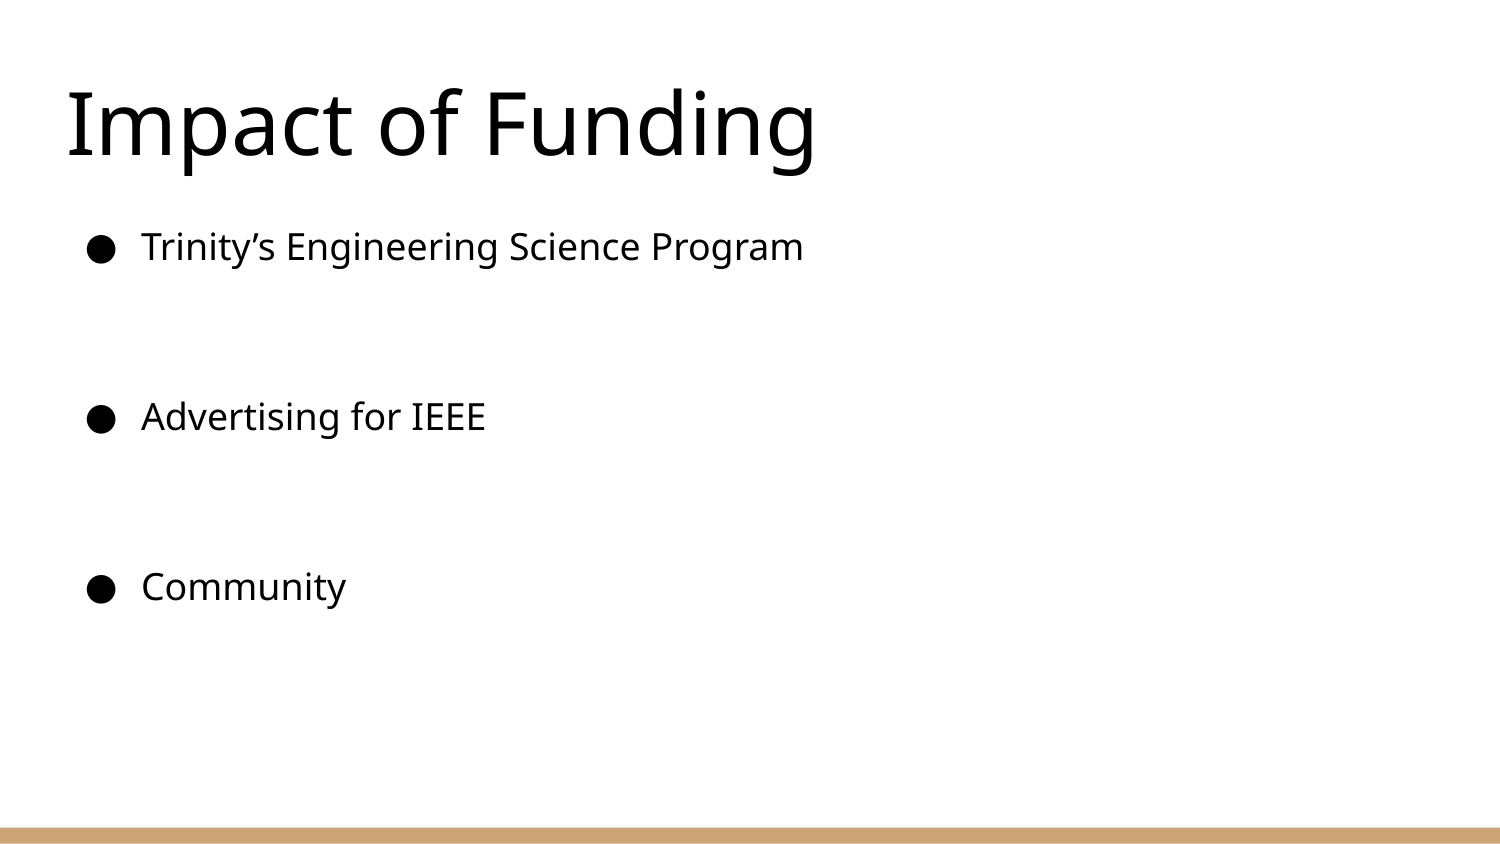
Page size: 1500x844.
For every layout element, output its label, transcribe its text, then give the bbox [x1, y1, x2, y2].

list Trinity’s Engineering Science Program Advertising for IEEE Community [51, 200, 1449, 752]
title Impact of Funding [51, 51, 1449, 189]
